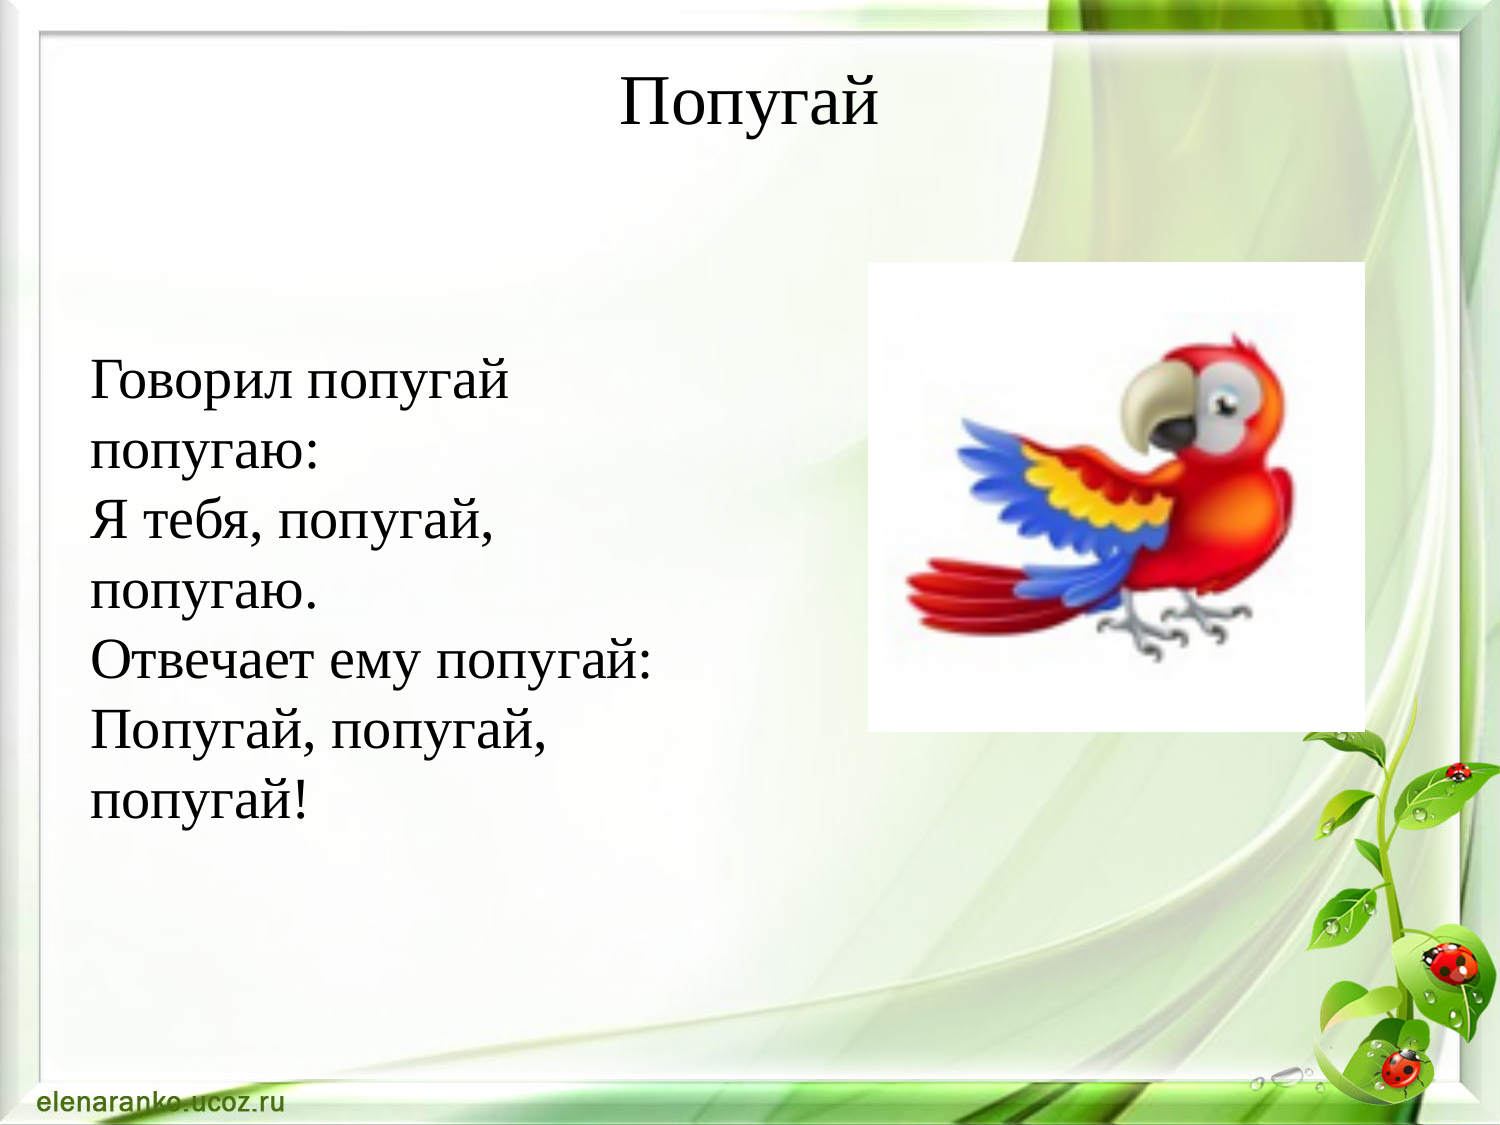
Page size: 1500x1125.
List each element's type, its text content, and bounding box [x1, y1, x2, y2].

picture [0, 0, 1500, 1125]
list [867, 262, 1365, 732]
title Попугай [75, 45, 1425, 233]
list Говорил попугай попугаю: Я тебя, попугай, попугаю. Отвечает ему попугай: Попугай, попугай, попугай! [75, 262, 738, 1005]
